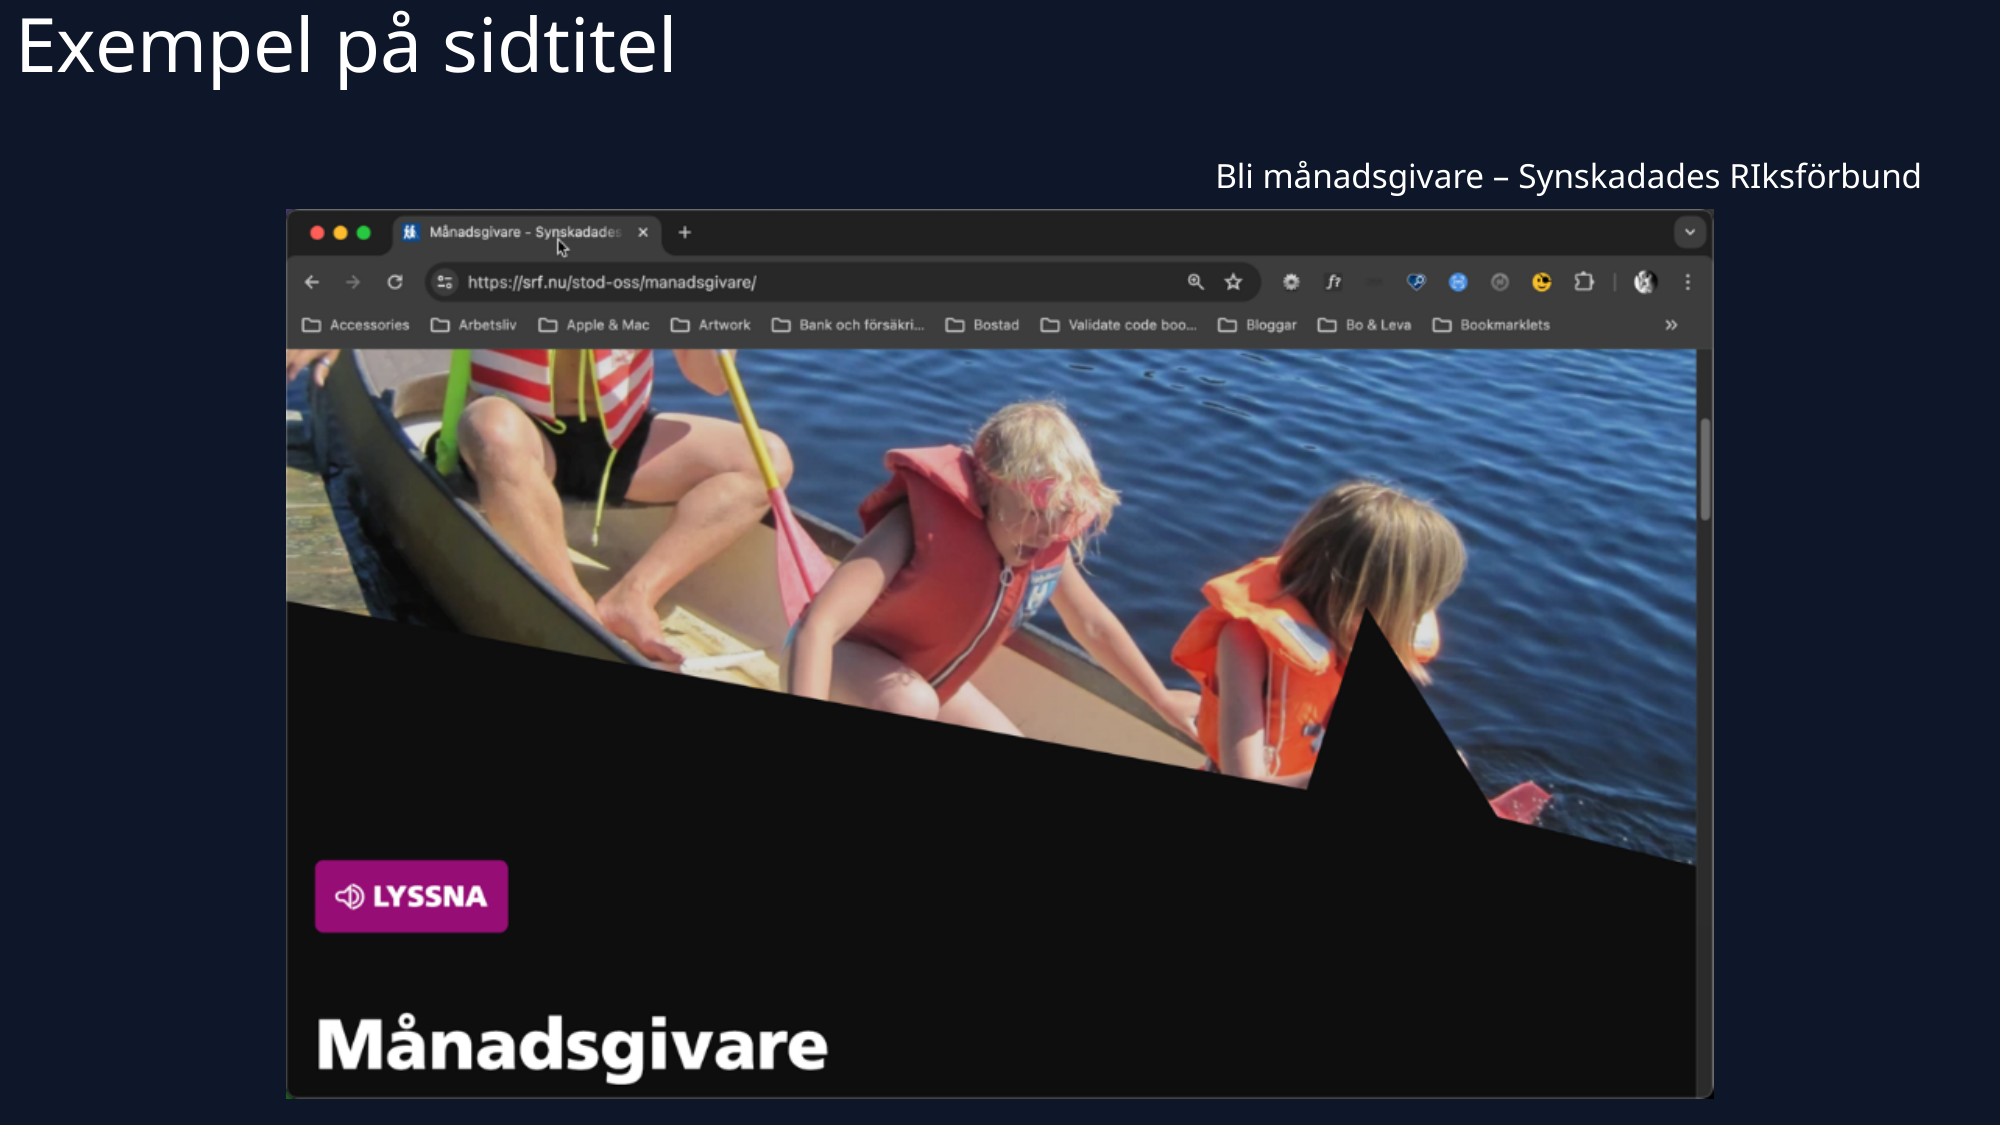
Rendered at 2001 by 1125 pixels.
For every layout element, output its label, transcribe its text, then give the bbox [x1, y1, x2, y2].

title Exempel på sidtitel [0, 0, 1564, 153]
list Bli månadsgivare – Synskadades RIksförbund [1200, 127, 2000, 227]
picture [286, 209, 1714, 1099]
